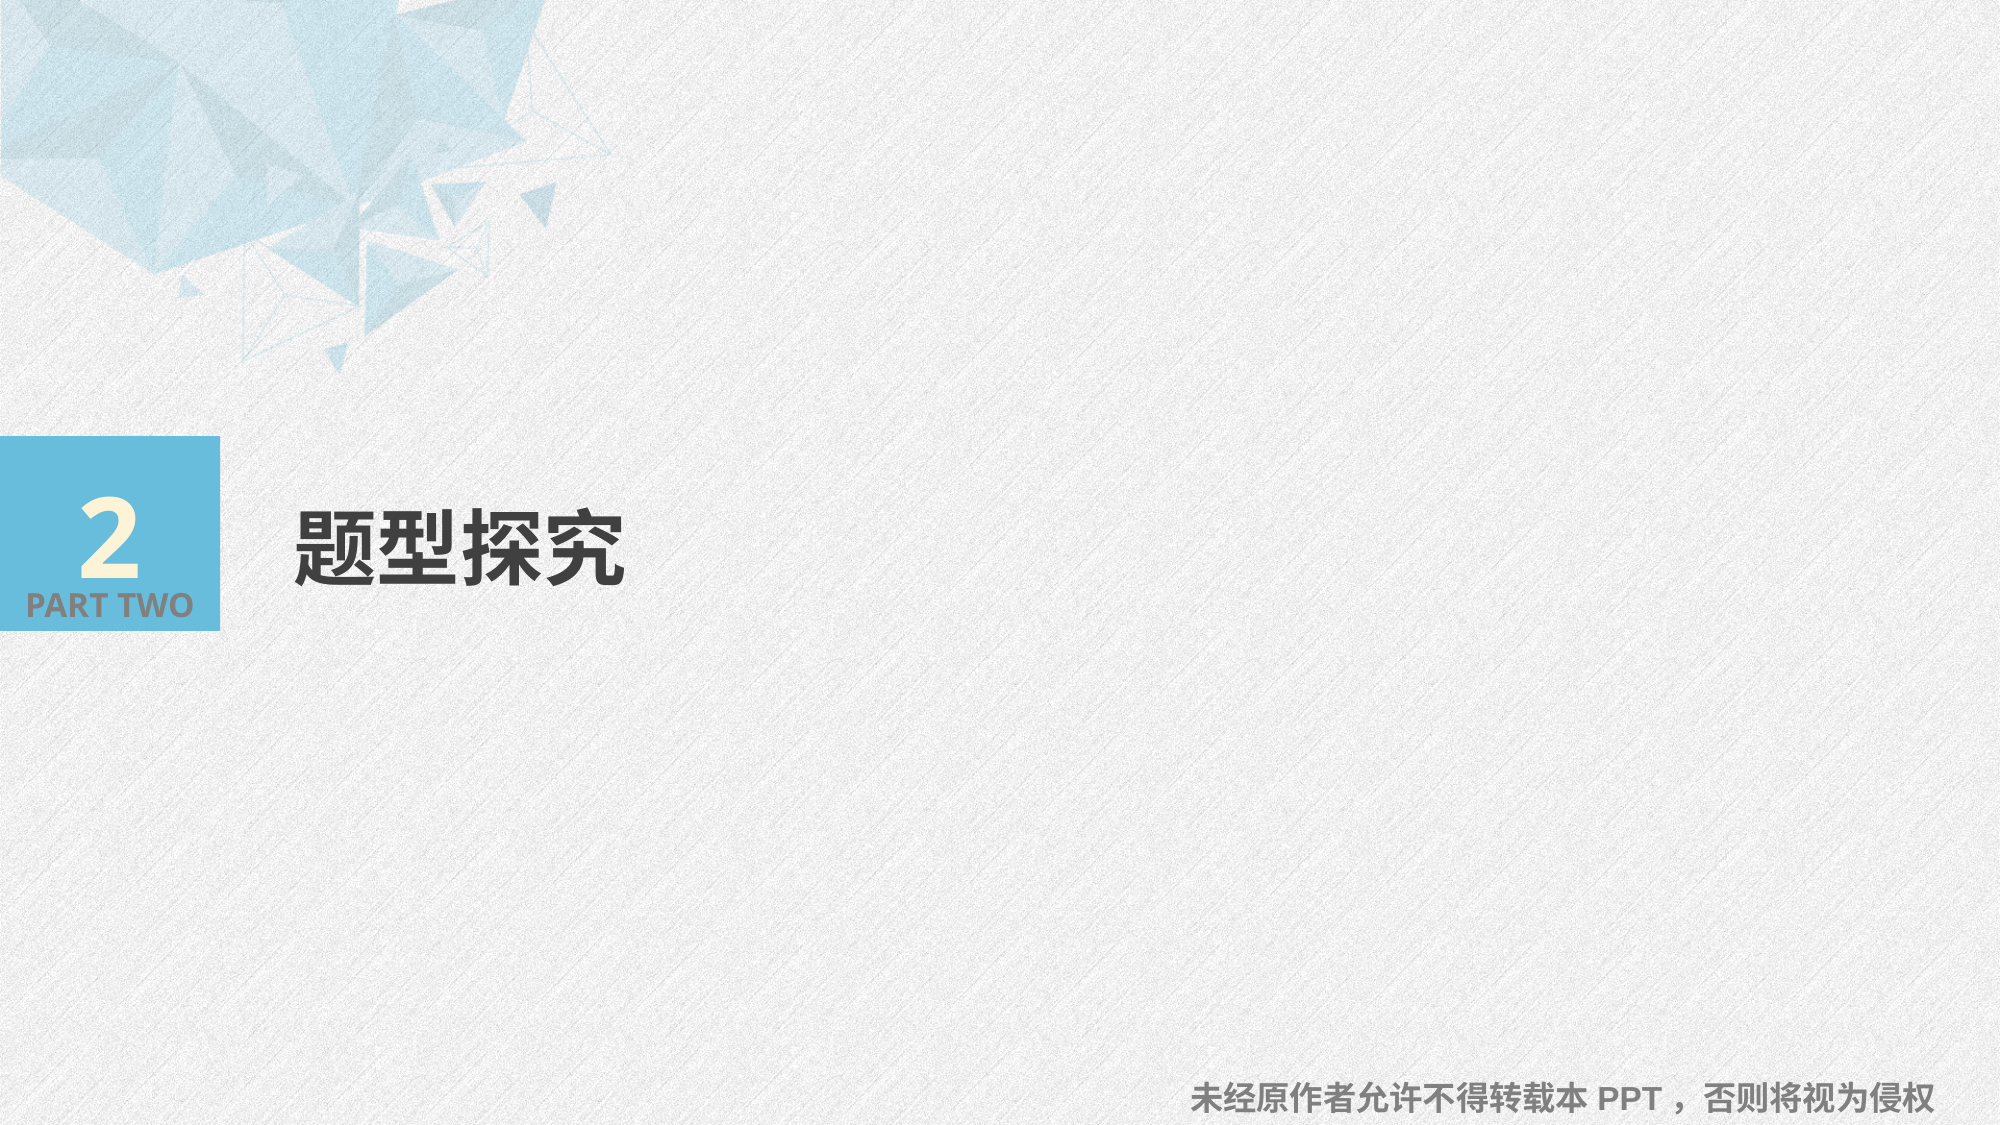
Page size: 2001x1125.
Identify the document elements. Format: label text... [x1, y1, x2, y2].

text_box 题型探究 [278, 488, 1130, 604]
picture [0, 0, 2000, 1125]
text_box PART TWO [0, 577, 224, 632]
text_box 2 [0, 436, 221, 577]
